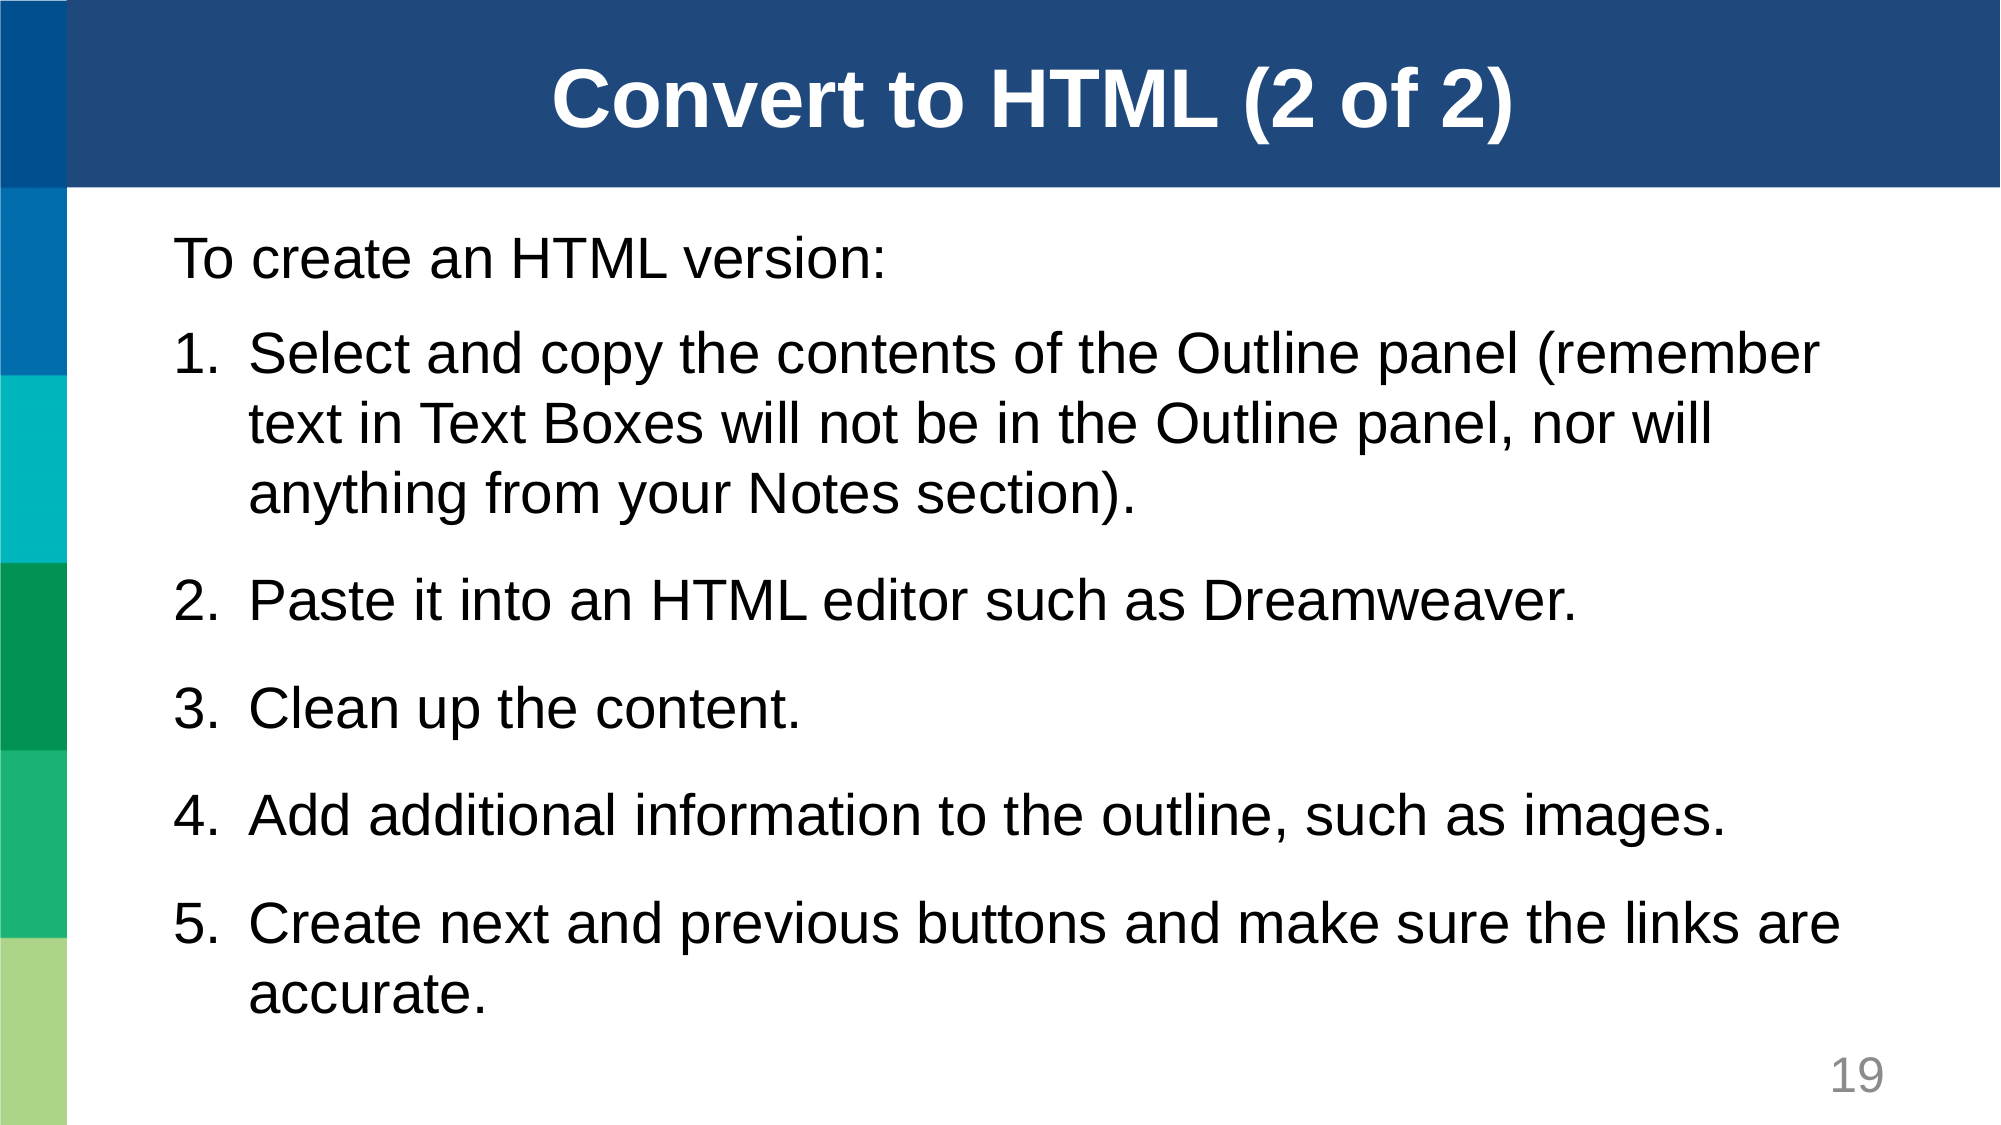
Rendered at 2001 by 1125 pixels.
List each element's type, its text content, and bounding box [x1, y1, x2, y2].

picture [1, 1, 67, 1124]
list To create an HTML version: Select and copy the contents of the Outline panel (remember text in Text Boxes will not be in the Outline panel, nor will anything from your Notes section). Paste it into an HTML editor such as Dreamweaver. Clean up the content. Add additional information to the outline, such as images. Create next and previous buttons and make sure the links are accurate. [158, 212, 1899, 1043]
title Convert to HTML (2 of 2) [66, 0, 2000, 188]
slide_number 19 [1433, 1042, 1900, 1103]
